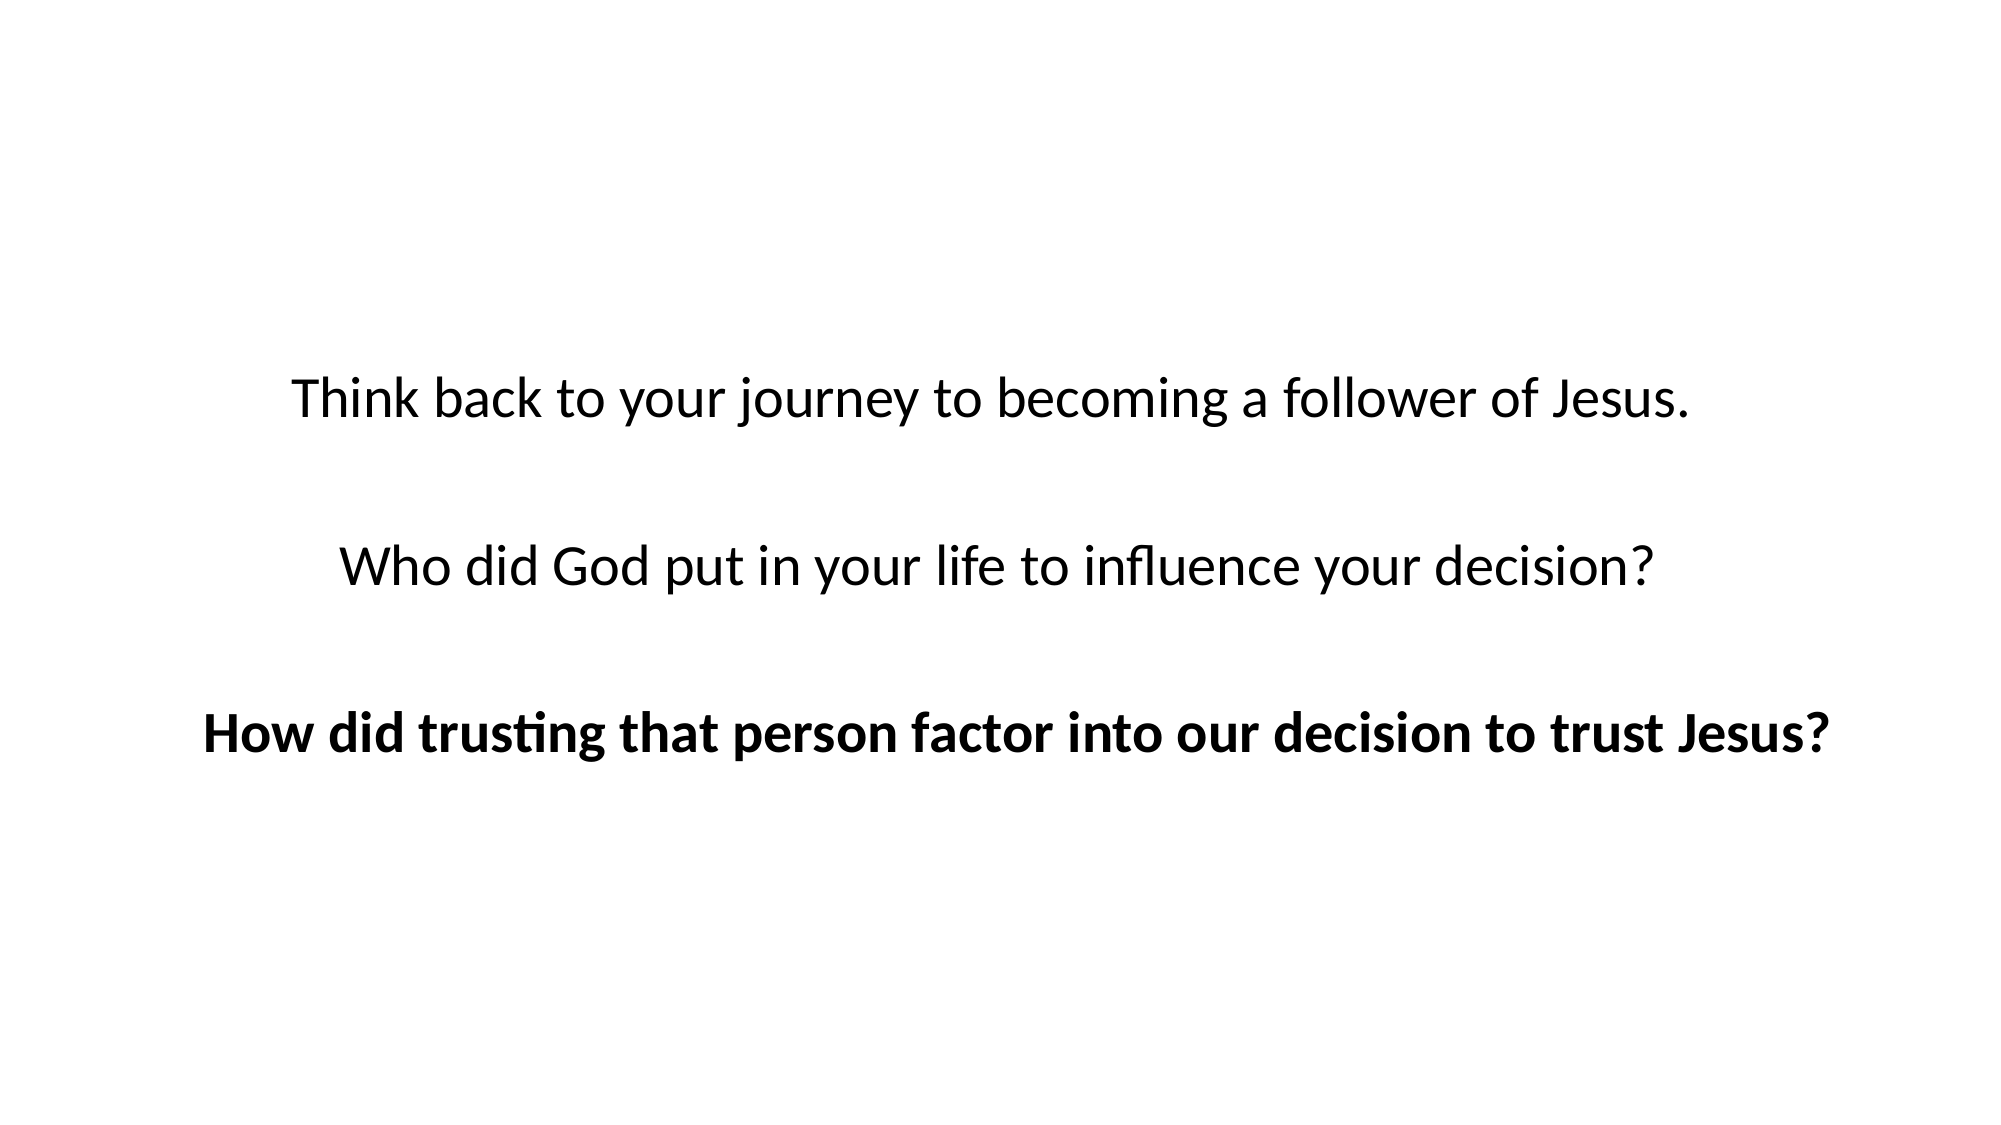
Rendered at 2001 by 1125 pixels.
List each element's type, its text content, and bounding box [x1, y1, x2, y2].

list Think back to your journey to becoming a follower of Jesus. Who did God put in your life to influence your decision? How did trusting that person factor into our decision to trust Jesus? [148, 18, 1874, 1096]
